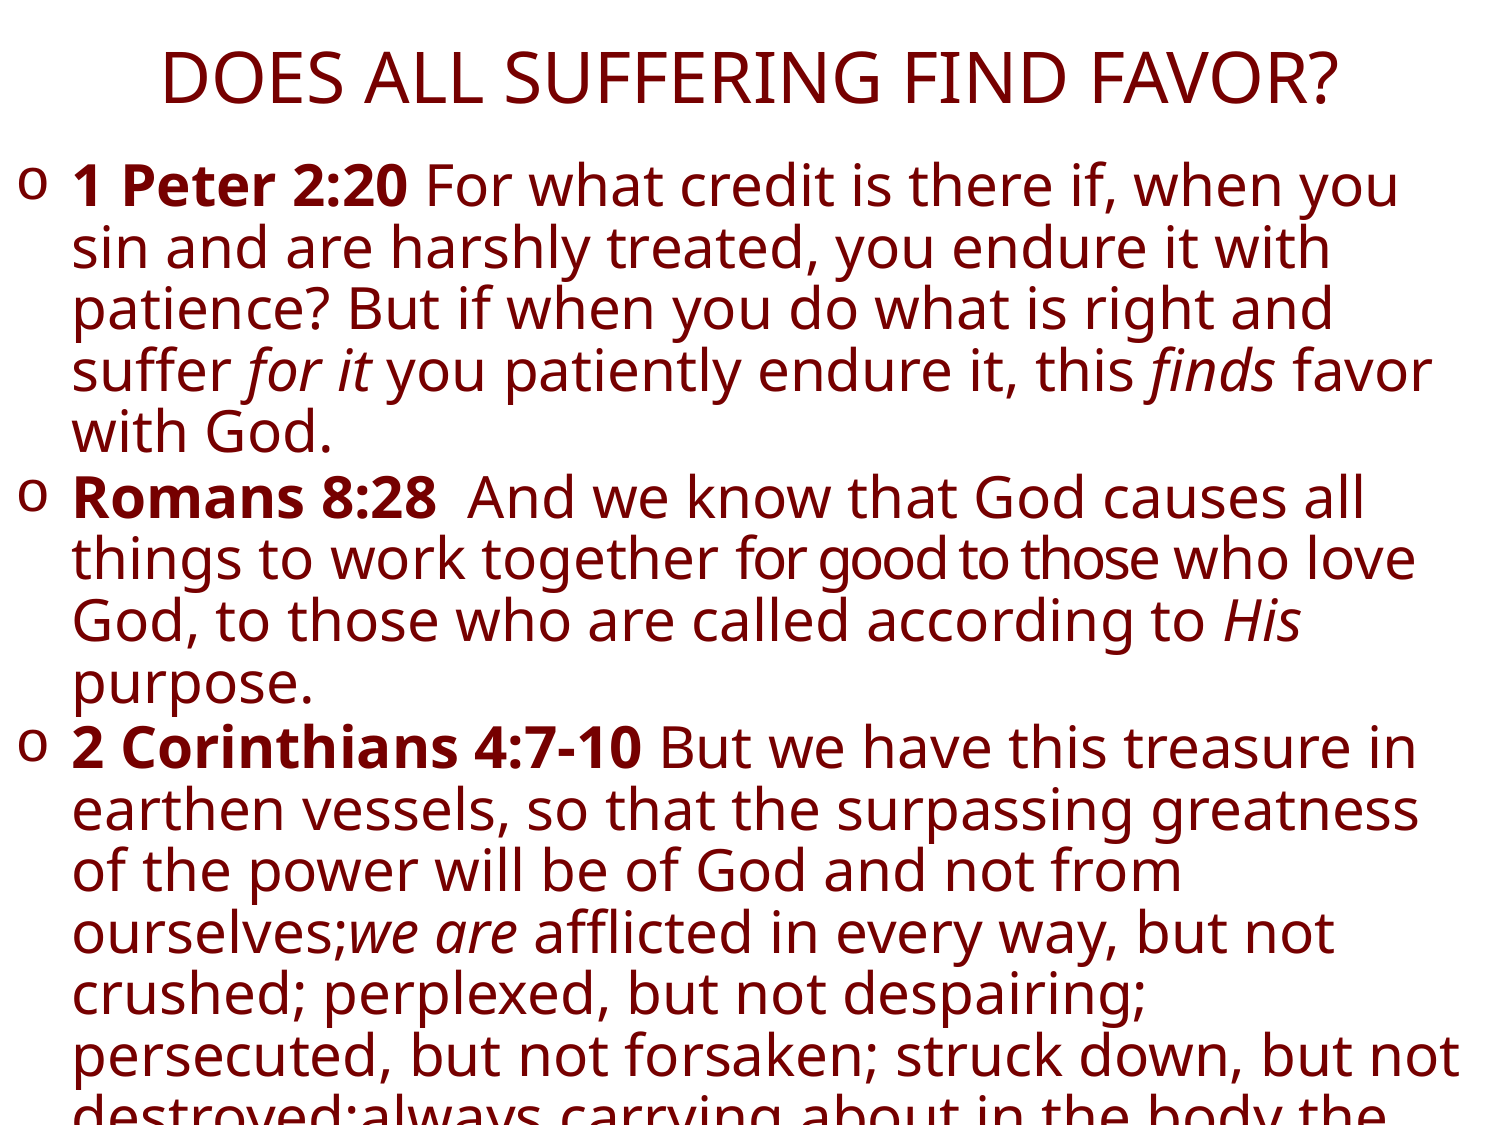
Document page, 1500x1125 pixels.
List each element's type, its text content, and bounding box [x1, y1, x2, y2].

title DOES ALL SUFFERING FIND FAVOR? [0, 0, 1500, 149]
list 1 Peter 2:20 For what credit is there if, when you sin and are harshly treated, you endure it with patience? But if when you do what is right and suffer for it you patiently endure it, this finds favor with God. Romans 8:28 And we know that God causes all things to work together for good to those who love God, to those who are called according to His purpose. 2 Corinthians 4:7-10 But we have this treasure in earthen vessels, so that the surpassing greatness of the power will be of God and not from ourselves;we are afflicted in every way, but not crushed; perplexed, but not despairing; persecuted, but not forsaken; struck down, but not destroyed;always carrying about in the body the dying of Jesus, so that the life of Jesus also may be manifested in our body. [0, 149, 1500, 1125]
